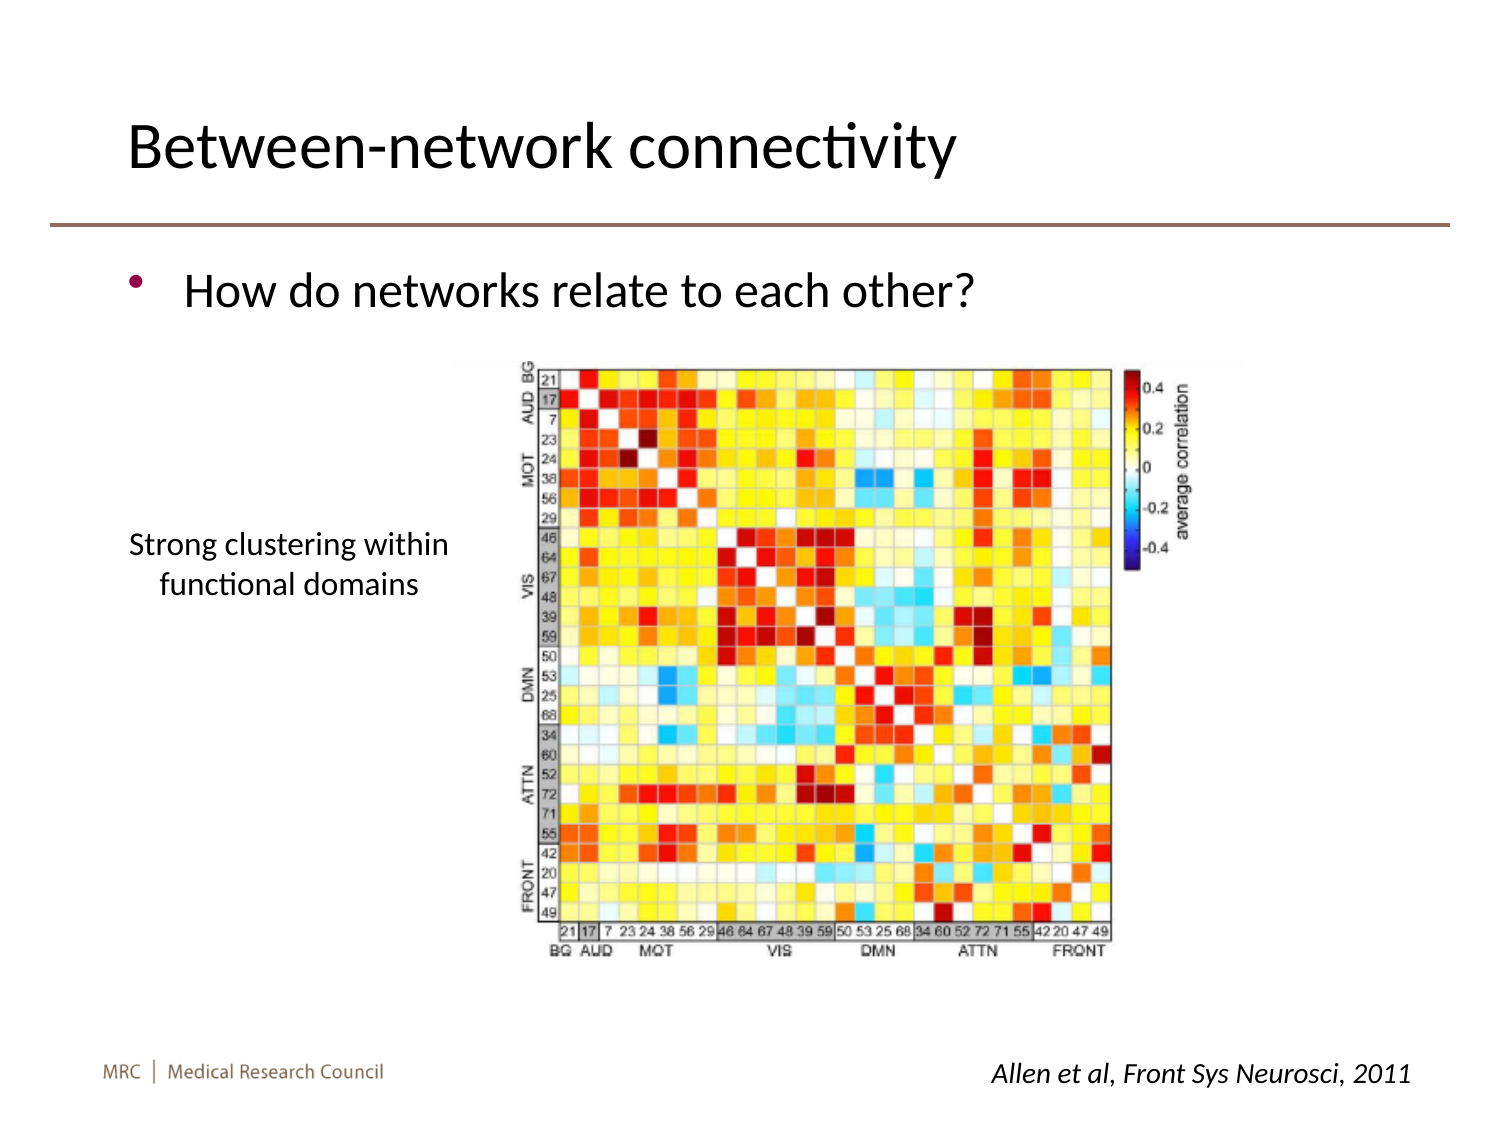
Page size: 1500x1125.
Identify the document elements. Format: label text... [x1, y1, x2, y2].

picture [100, 1058, 384, 1084]
picture [454, 361, 1243, 965]
text_box Allen et al, Front Sys Neurosci, 2011 [927, 1046, 1477, 1097]
list How do networks relate to each other? [112, 249, 1388, 1001]
title Between-network connectivity [112, 74, 1397, 209]
text_box Strong clustering within functional domains [88, 515, 449, 610]
